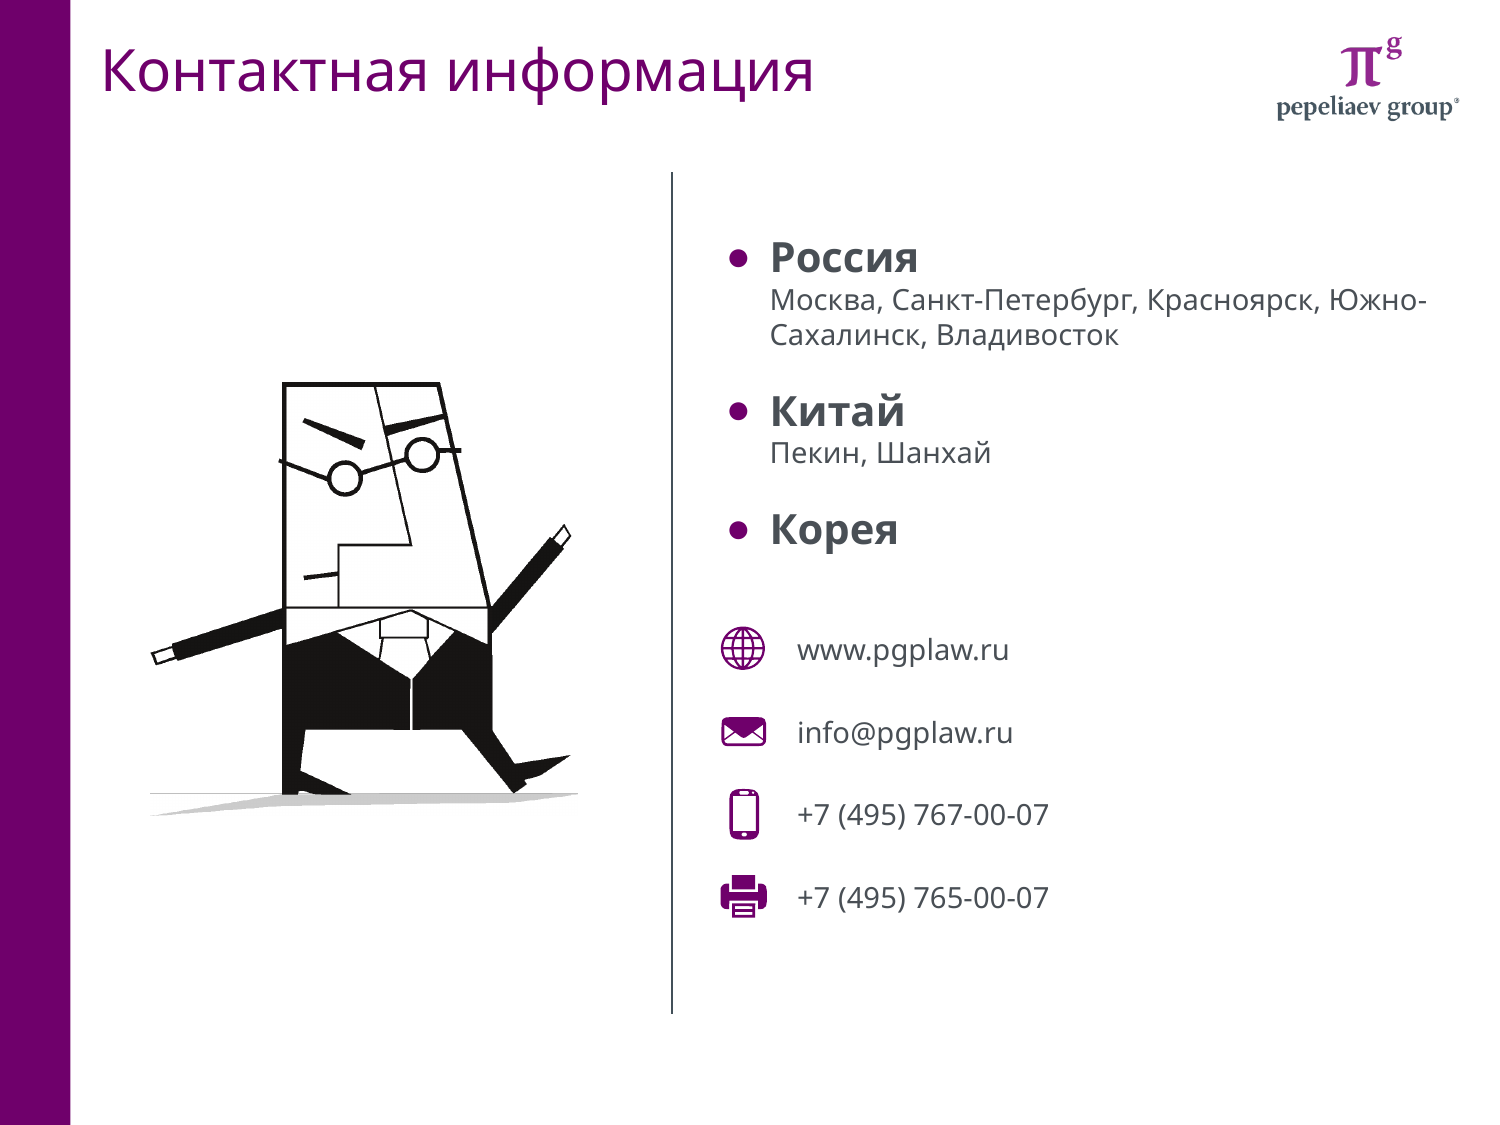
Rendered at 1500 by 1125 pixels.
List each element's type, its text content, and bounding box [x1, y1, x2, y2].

list www.pgplaw.ru [797, 627, 1458, 669]
list Россия Москва, Санкт-Петербург, Красноярск, Южно-Сахалинск, Владивосток Китай Пекин, Шанхай Корея [725, 231, 1458, 610]
list info@pgplaw.ru [797, 711, 1458, 753]
picture [1269, 23, 1465, 130]
list +7 (495) 765-00-07 [797, 875, 1458, 917]
picture [150, 382, 578, 816]
title Контактная информация [100, 30, 1228, 114]
list +7 (495) 767-00-07 [797, 793, 1458, 835]
